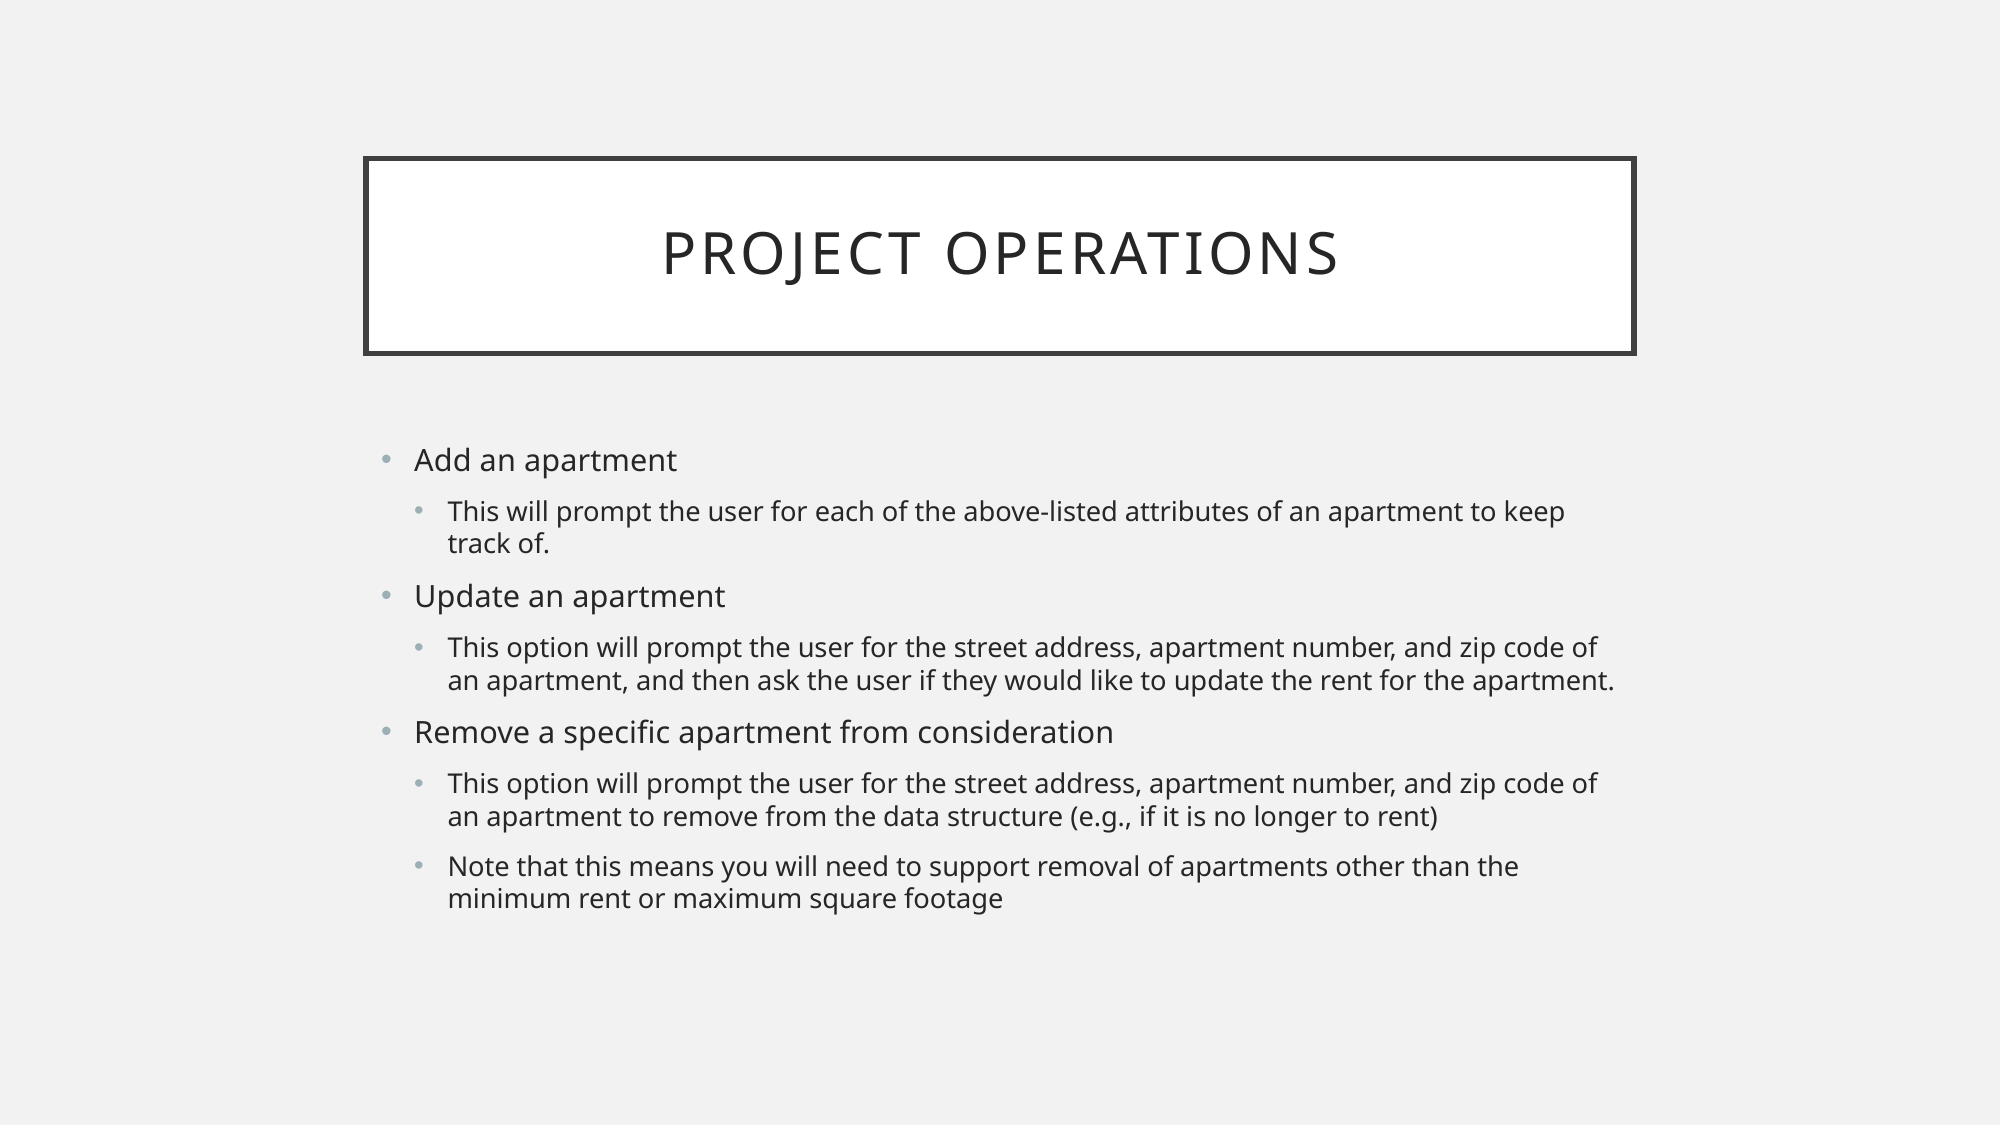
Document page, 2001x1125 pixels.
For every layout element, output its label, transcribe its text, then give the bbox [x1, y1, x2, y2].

title Project Operations [363, 156, 1637, 356]
list Add an apartment This will prompt the user for each of the above-listed attributes of an apartment to keep track of. Update an apartment This option will prompt the user for the street address, apartment number, and zip code of an apartment, and then ask the user if they would like to update the rent for the apartment. Remove a specific apartment from consideration This option will prompt the user for the street address, apartment number, and zip code of an apartment to remove from the data structure (e.g., if it is no longer to rent) Note that this means you will need to support removal of apartments other than the minimum rent or maximum square footage [366, 432, 1634, 942]
